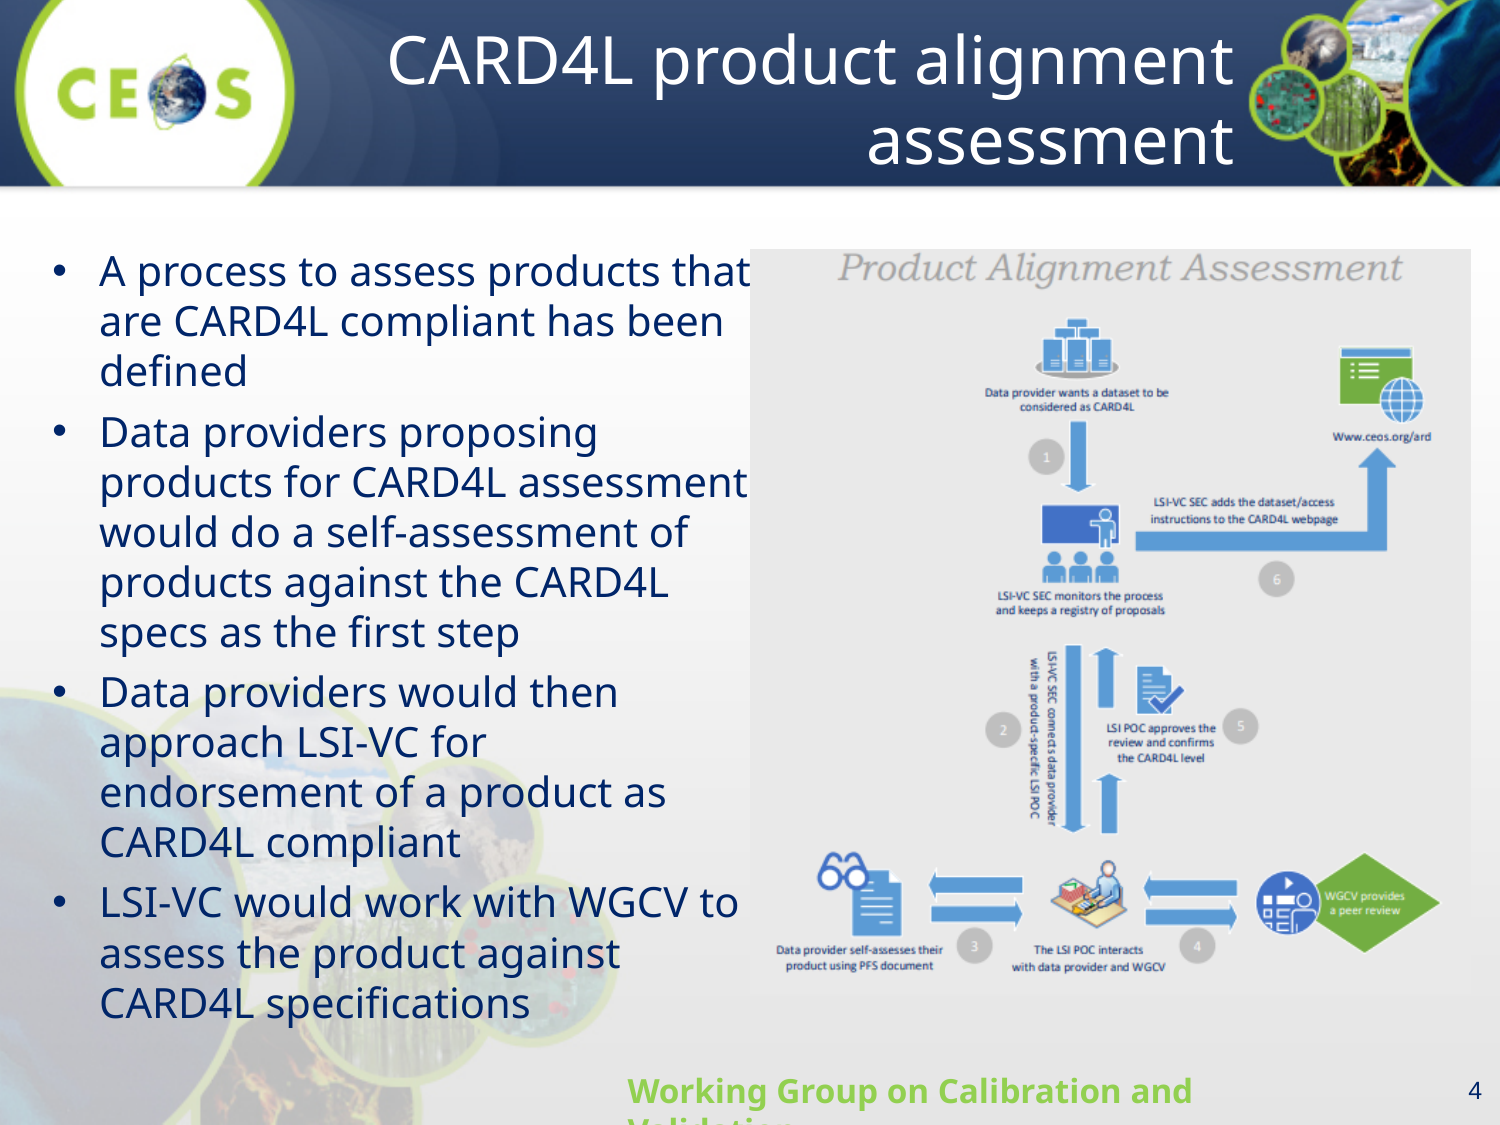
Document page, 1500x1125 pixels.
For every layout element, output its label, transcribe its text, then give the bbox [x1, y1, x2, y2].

title CARD4L product alignment assessment [174, 10, 1250, 148]
picture [0, 0, 1500, 1125]
list A process to assess products that are CARD4L compliant has been defined Data providers proposing products for CARD4L assessment would do a self-assessment of products against the CARD4L specs as the first step Data providers would then approach LSI-VC for endorsement of a product as CARD4L compliant LSI-VC would work with WGCV to assess the product against CARD4L specifications [37, 237, 769, 734]
